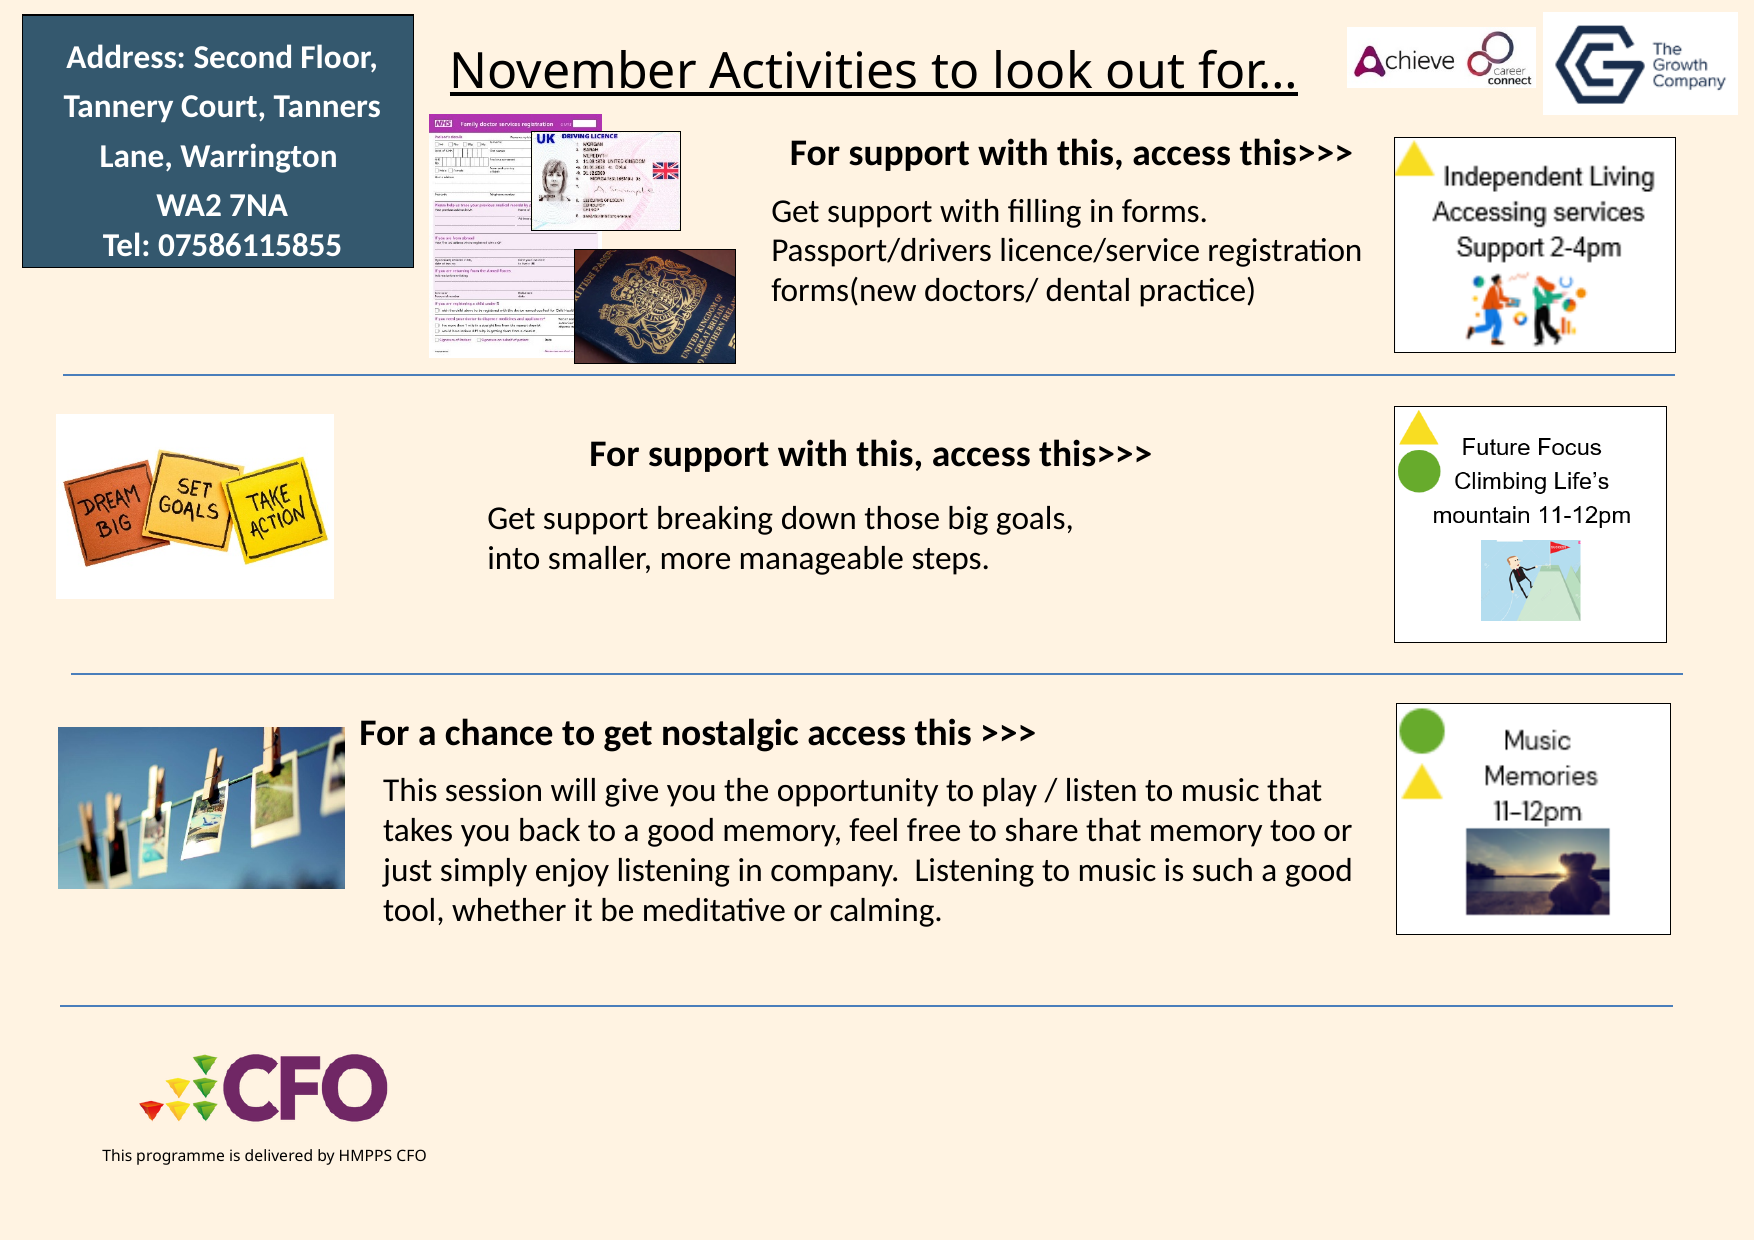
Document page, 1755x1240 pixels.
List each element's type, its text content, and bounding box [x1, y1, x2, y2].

text_box For a chance to get nostalgic access this >>> [344, 700, 1107, 761]
text_box Get support with filling in forms. Passport/drivers licence/service registration forms(new doctors/ dental practice) [756, 181, 1389, 316]
picture [56, 413, 334, 600]
text_box November Activities to look out for… [449, 0, 1580, 98]
text_box This session will give you the opportunity to play / listen to music that takes you back to a good memory, feel free to share that memory too or just simply enjoy listening in company. Listening to music is such a good tool, whether it be meditative or calming. [368, 760, 1385, 936]
picture [1394, 406, 1667, 643]
text_box Get support breaking down those big goals, into smaller, more manageable steps. [472, 489, 1117, 584]
picture [1543, 12, 1738, 116]
picture [57, 726, 345, 889]
picture [1394, 137, 1677, 353]
picture [429, 114, 737, 364]
picture [1396, 703, 1671, 935]
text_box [22, 14, 419, 268]
text_box For support with this, access this>>> [775, 120, 1438, 180]
text_box For support with this, access this>>> [574, 422, 1237, 482]
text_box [56, 1033, 473, 1172]
picture [1346, 27, 1536, 88]
